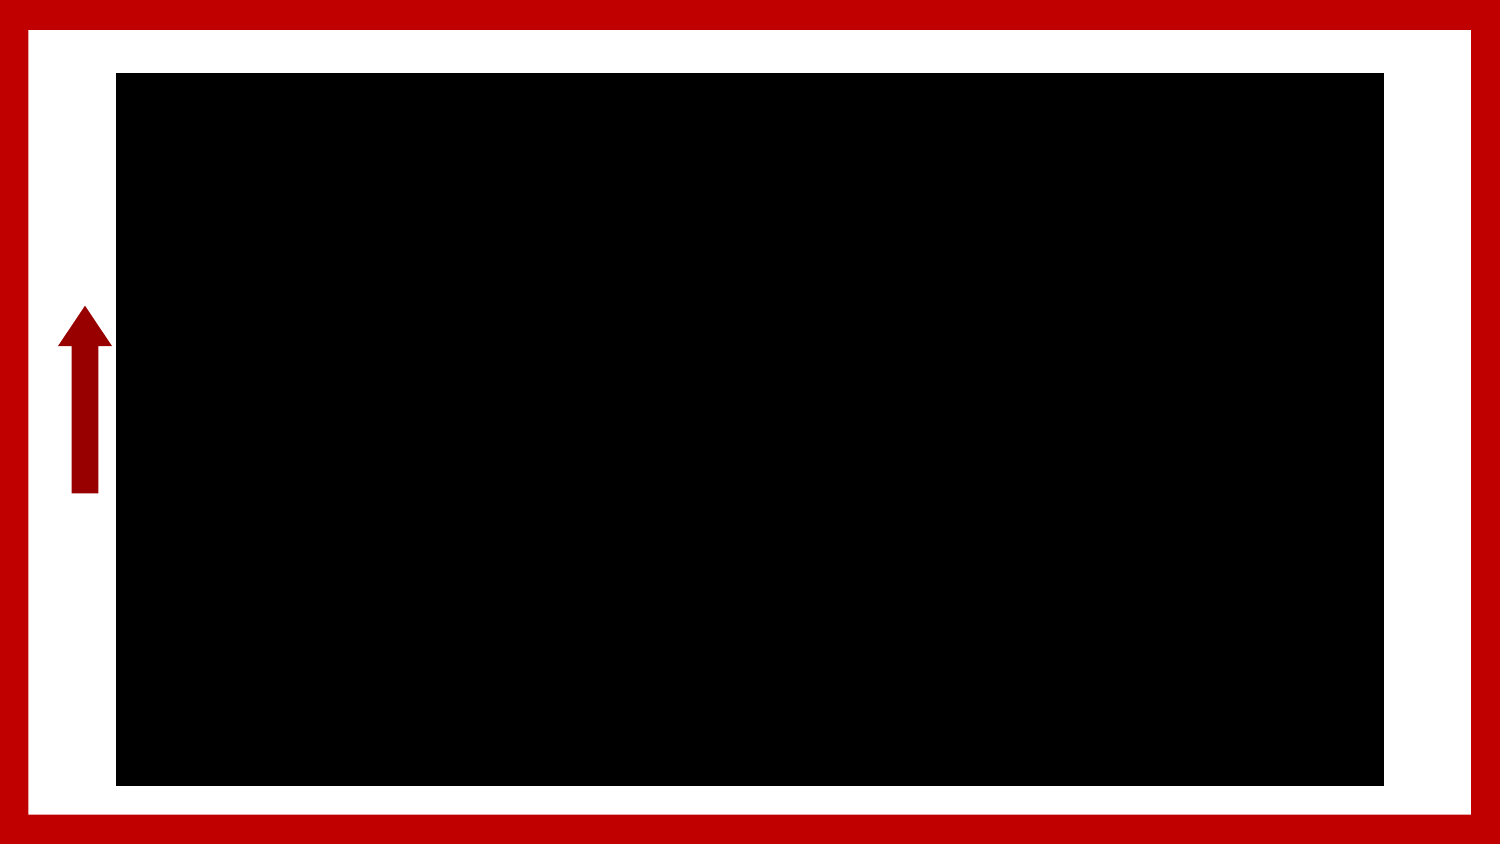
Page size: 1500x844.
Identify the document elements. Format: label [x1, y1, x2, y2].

text_box [58, 305, 109, 494]
text_box [115, 72, 1385, 787]
